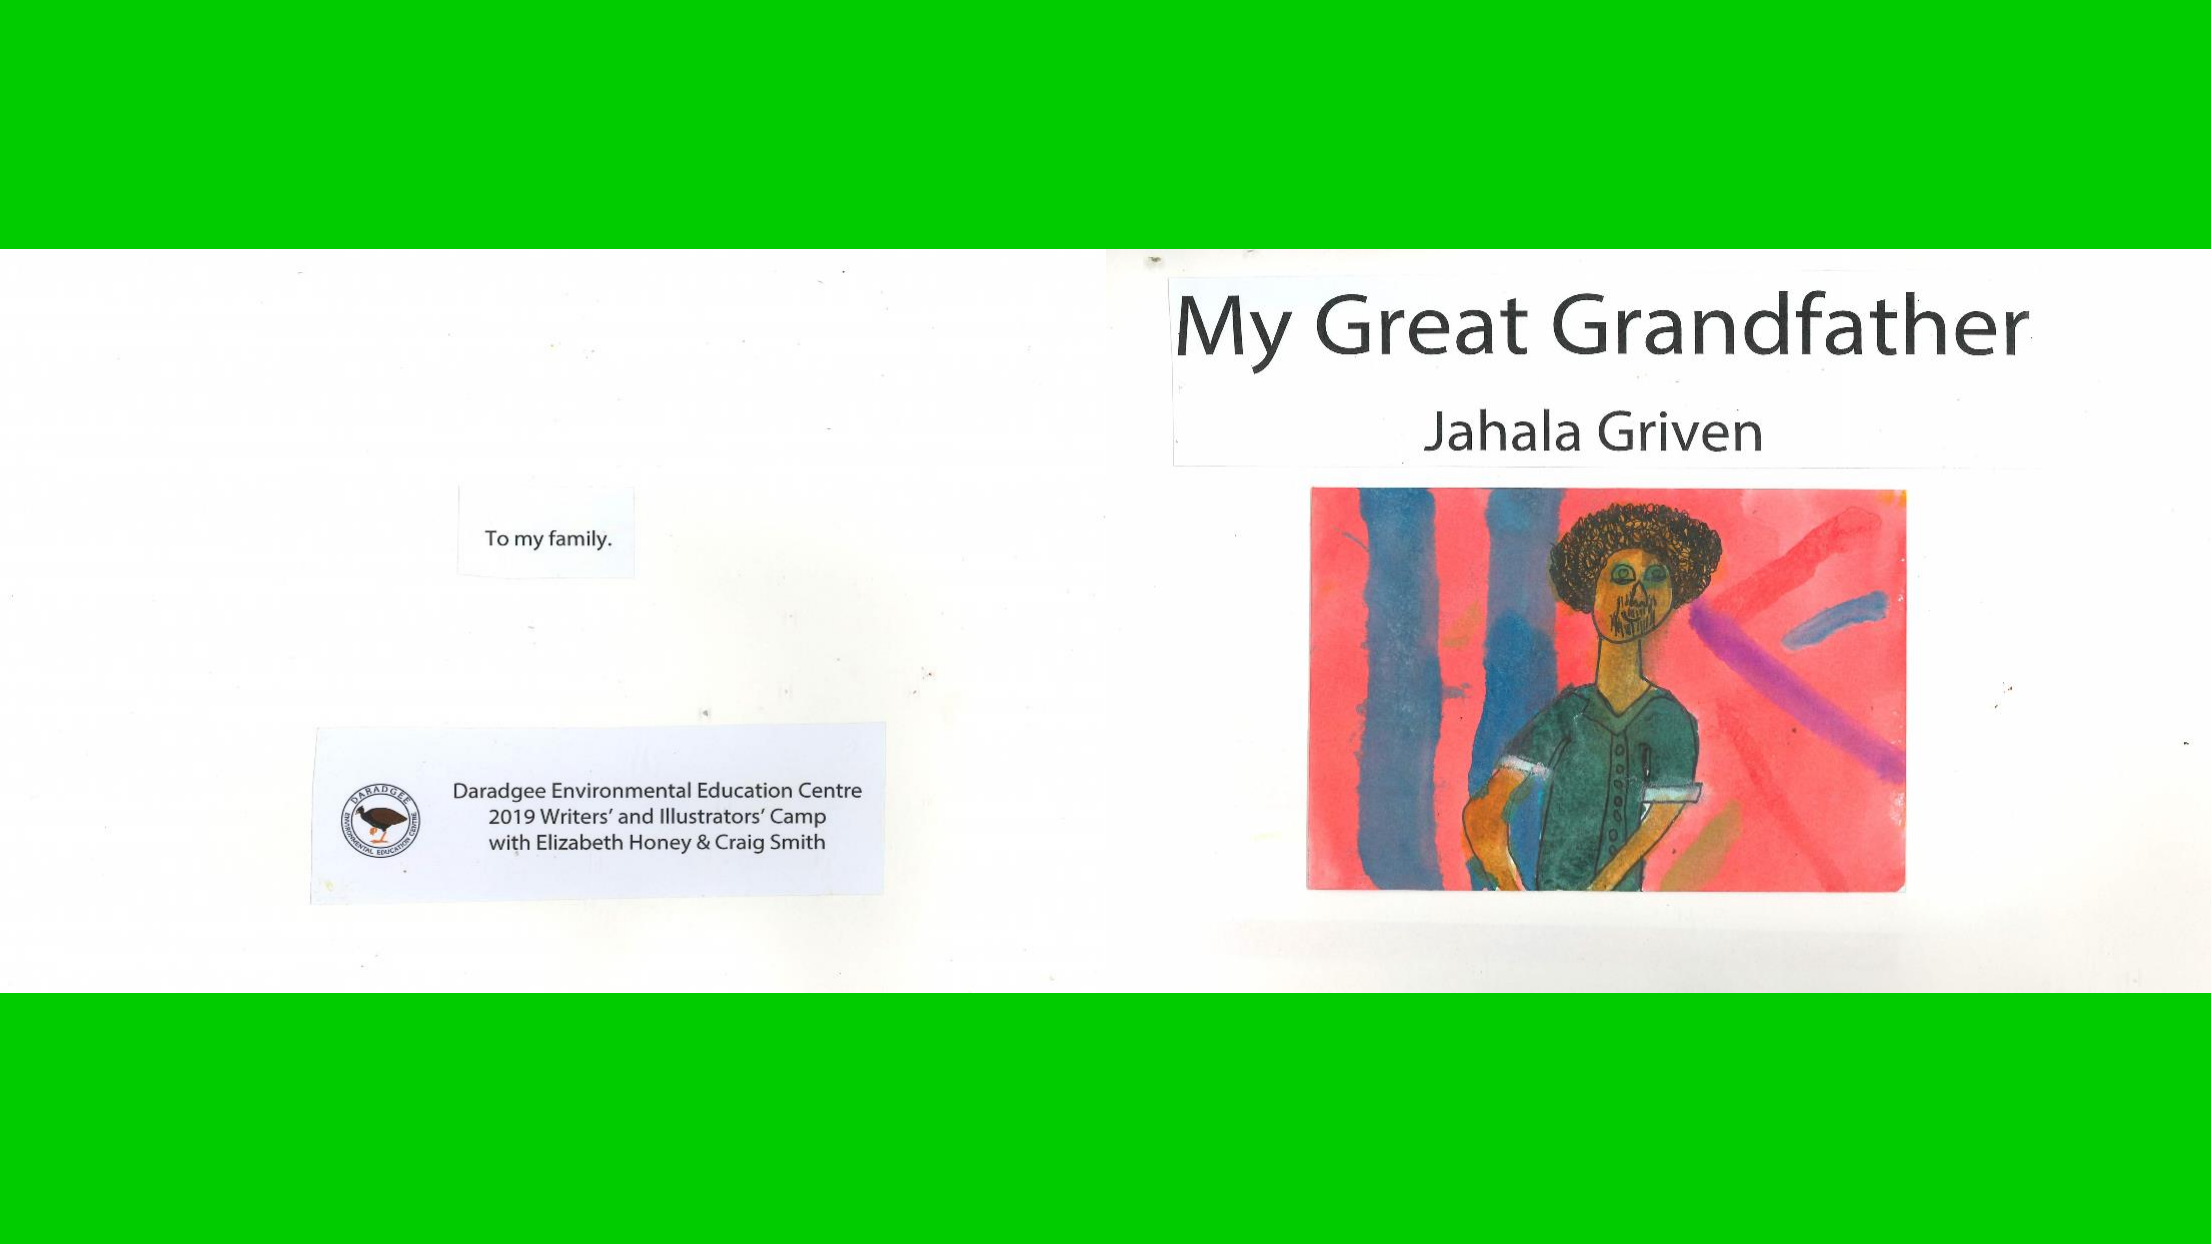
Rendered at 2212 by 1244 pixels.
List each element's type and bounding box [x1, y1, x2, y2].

picture [0, 249, 2212, 993]
